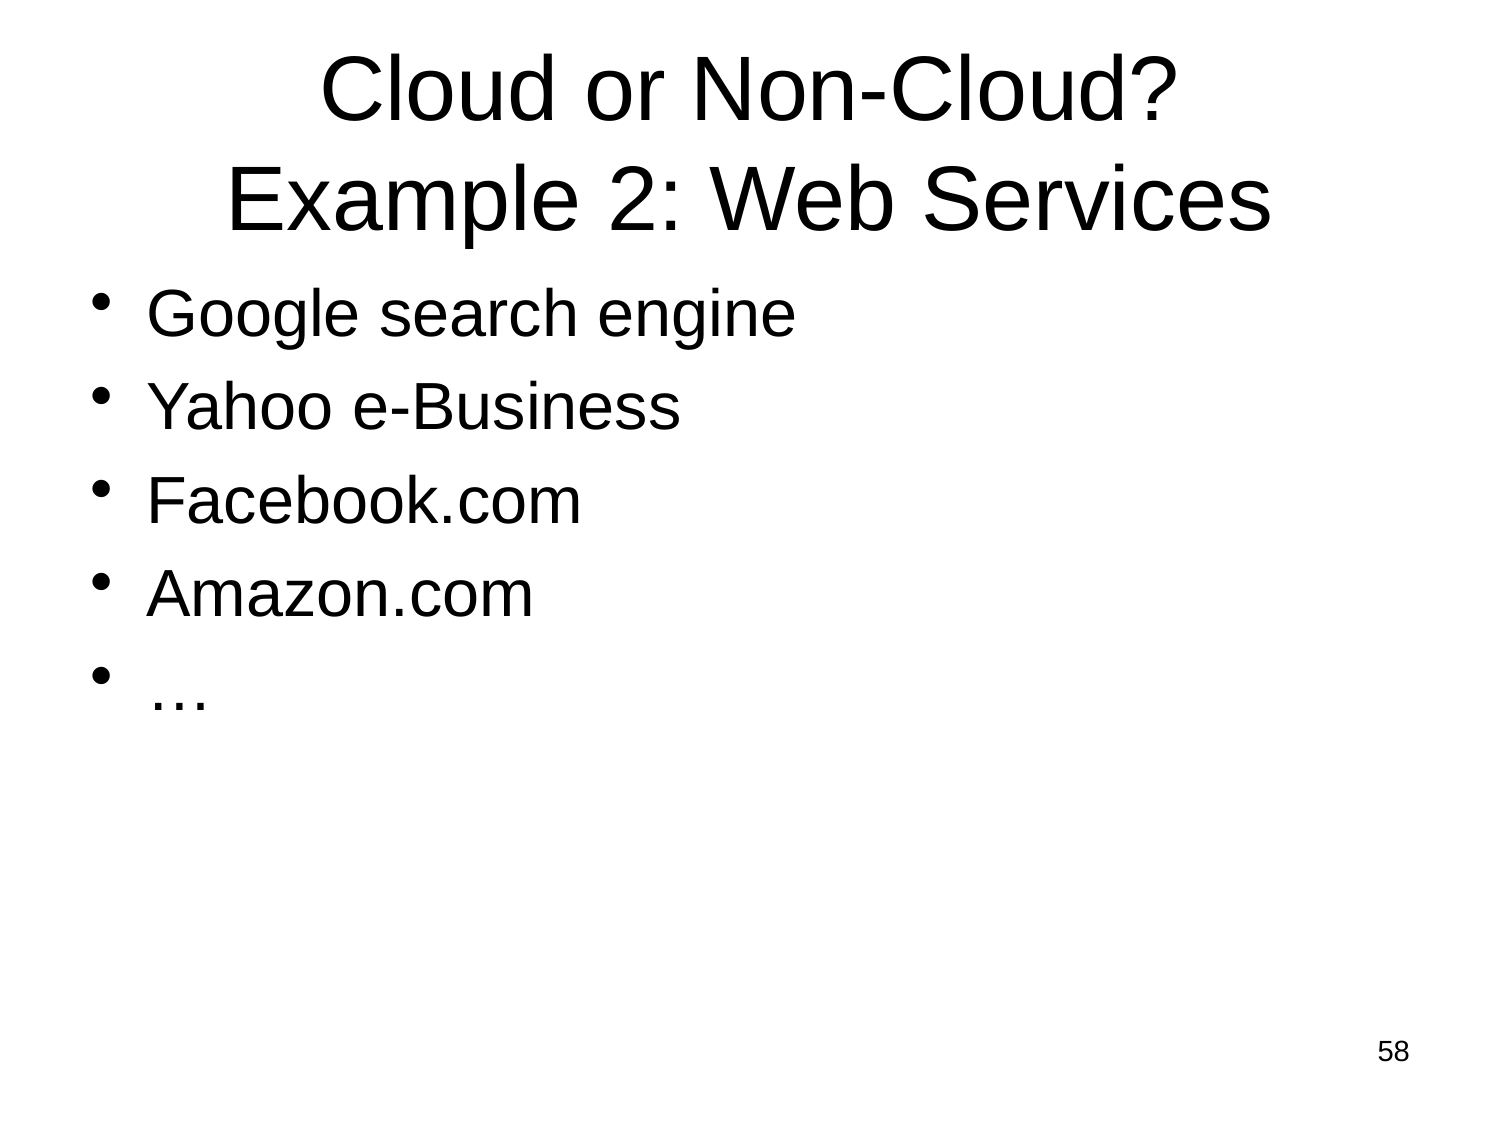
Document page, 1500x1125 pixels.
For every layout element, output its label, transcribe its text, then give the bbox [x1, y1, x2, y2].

list Google search engine Yahoo e-Business Facebook.com Amazon.com … [75, 262, 1425, 1005]
title Cloud or Non-Cloud? Example 2: Web Services [75, 45, 1425, 233]
slide_number 58 [1074, 1024, 1425, 1103]
